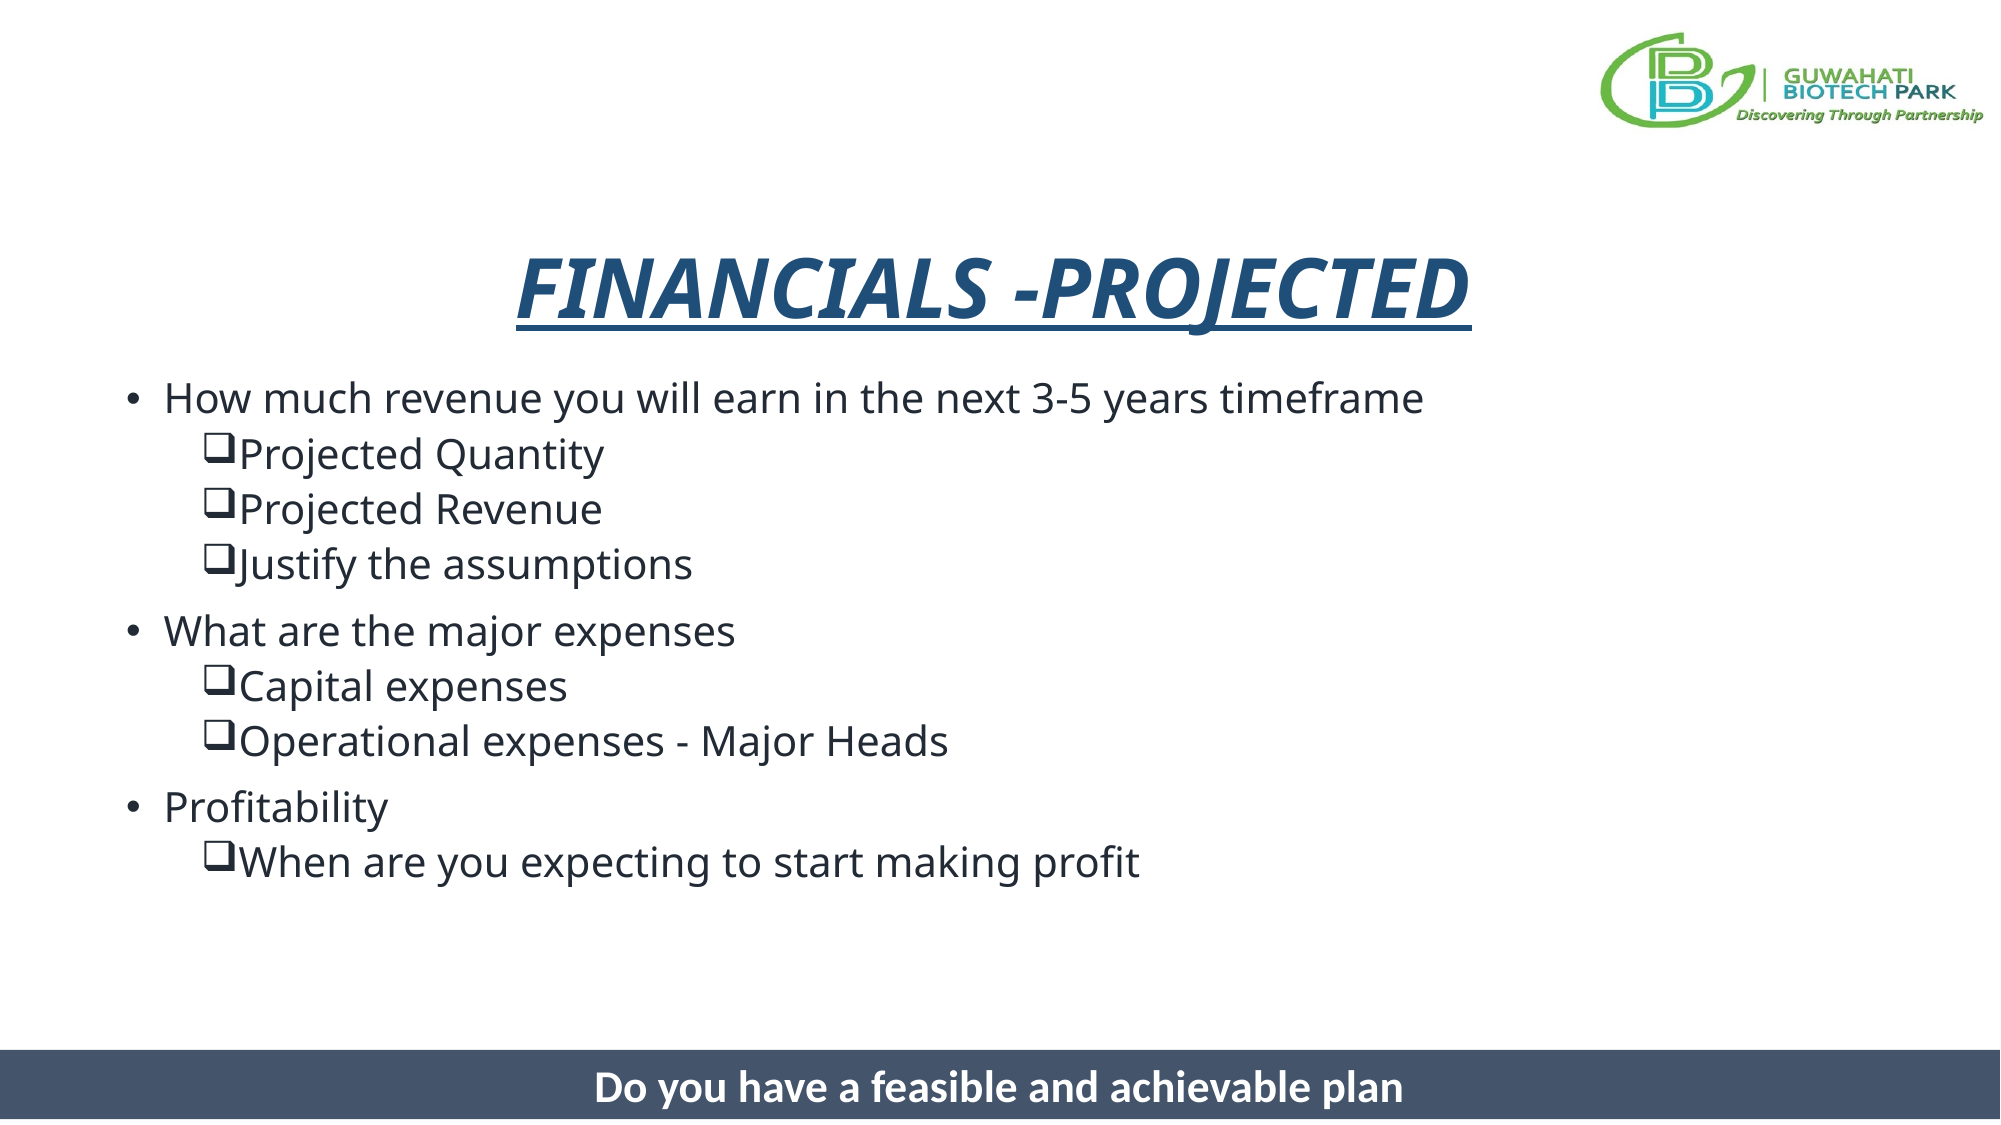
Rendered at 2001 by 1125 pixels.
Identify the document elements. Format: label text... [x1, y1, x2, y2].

picture [1588, 3, 2000, 153]
text_box Do you have a feasible and achievable plan [0, 1049, 2000, 1120]
title FINANCIALS -PROJECTED [168, 240, 1819, 344]
list How much revenue you will earn in the next 3-5 years timeframe Projected Quantity Projected Revenue Justify the assumptions What are the major expenses Capital expenses Operational expenses - Major Heads Profitability When are you expecting to start making profit [111, 370, 1884, 935]
